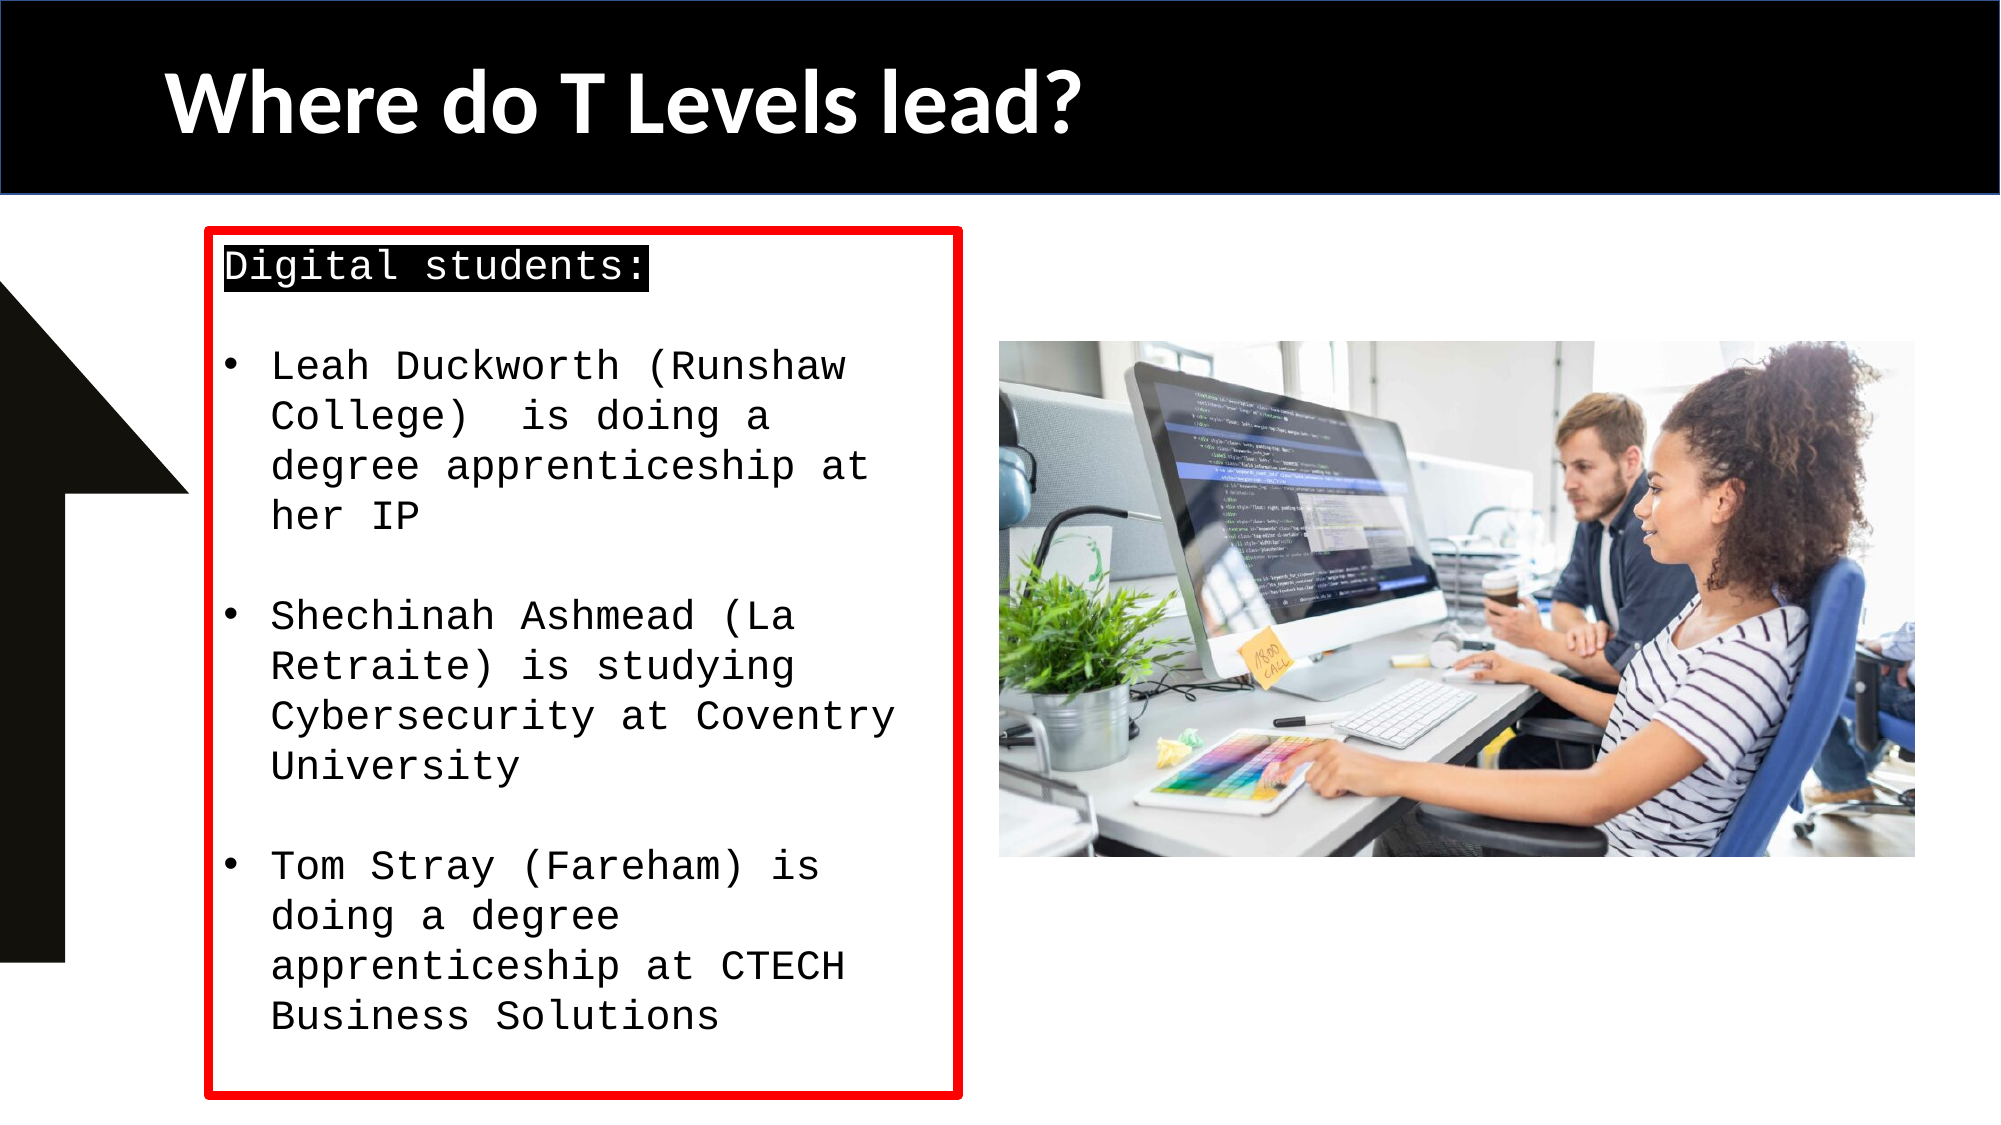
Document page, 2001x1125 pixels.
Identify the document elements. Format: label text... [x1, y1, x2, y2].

text_box Digital students: Leah Duckworth (Runshaw College) is doing a degree apprenticeship at her IP Shechinah Ashmead (La Retraite) is studying Cybersecurity at Coventry University Tom Stray (Fareham) is doing a degree apprenticeship at CTECH Business Solutions [208, 230, 959, 1096]
text_box Where do T Levels lead? [0, 0, 2000, 195]
picture [999, 341, 1915, 857]
